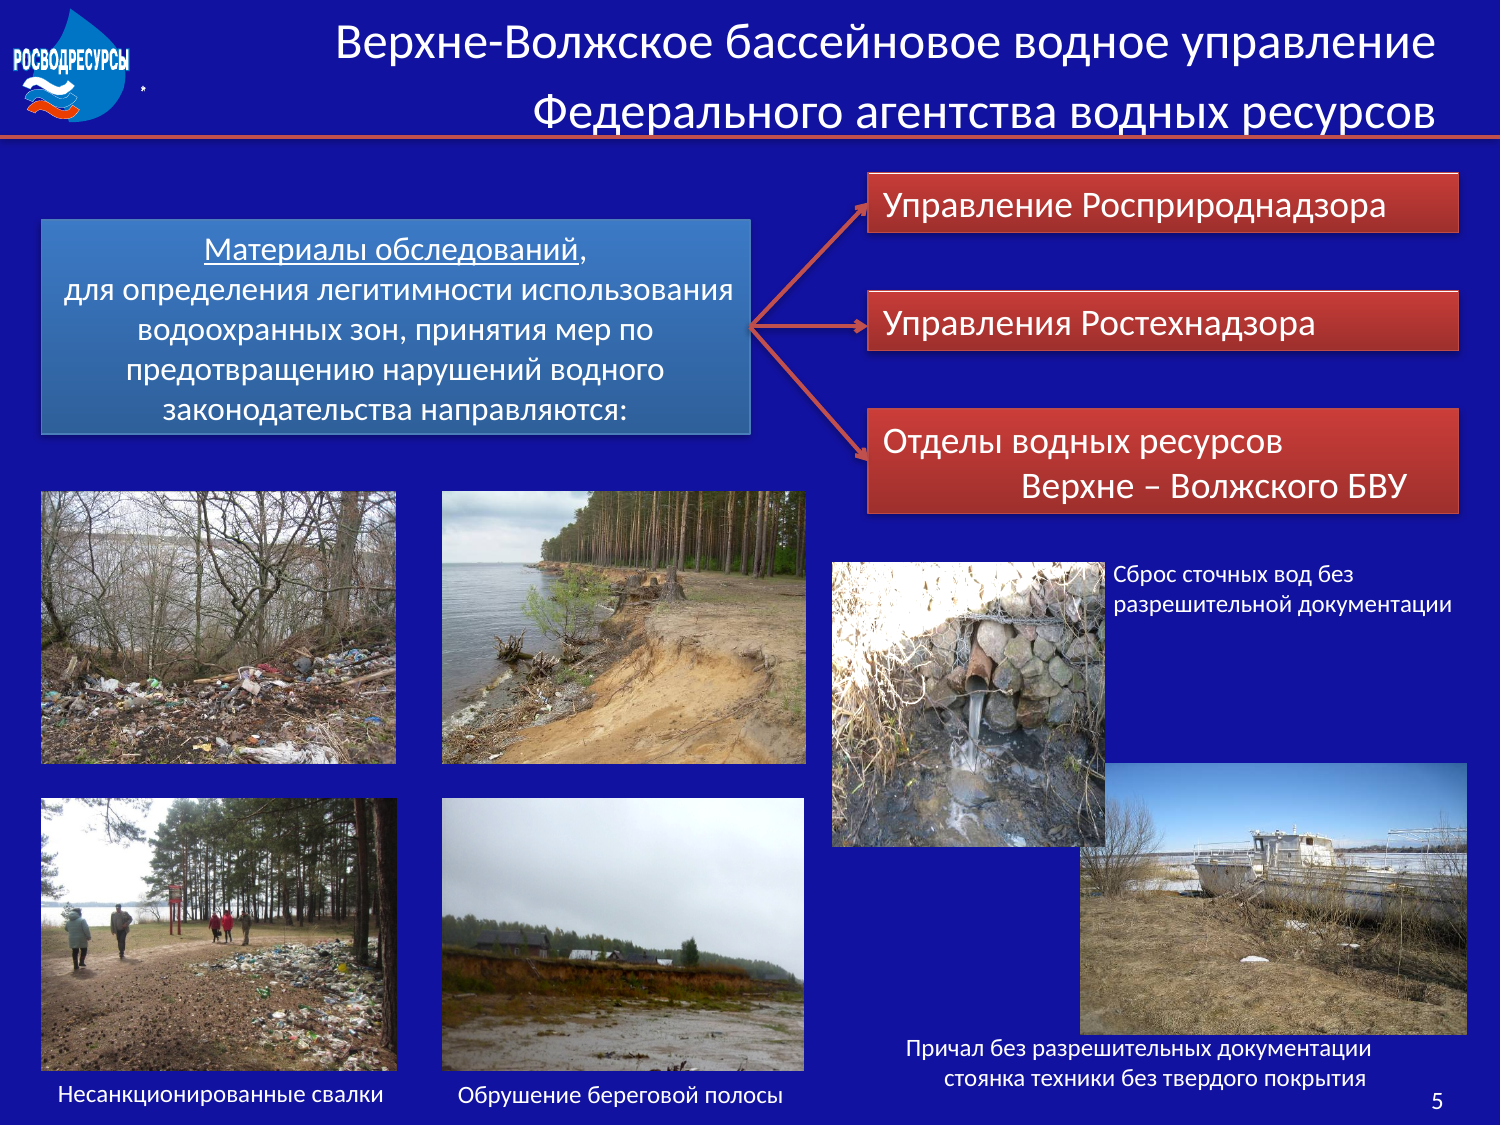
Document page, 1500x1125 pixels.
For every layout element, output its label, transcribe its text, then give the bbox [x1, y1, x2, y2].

text_box Несанкционированные свалки [43, 1070, 406, 1116]
picture [832, 562, 1468, 1036]
text_box Обрушение береговой полосы [442, 1070, 821, 1116]
picture [442, 798, 804, 1071]
slide_number 5 [1108, 1069, 1459, 1125]
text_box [0, 0, 1500, 151]
text_box Материалы обследований, для определения легитимности использования водоохранных зон, принятия мер по предотвращению нарушений водного законодательства направляются: [41, 219, 744, 435]
text_box Отделы водных ресурсов Верхне – Волжского БВУ [867, 408, 1459, 514]
picture [41, 491, 396, 764]
text_box Причал без разрешительных документации стоянка техники без твердого покрытия [820, 1023, 1388, 1099]
text_box Сброс сточных вод без разрешительной документации [1098, 550, 1500, 626]
text_box Управление Росприроднадзора [867, 172, 1459, 233]
text_box Управления Ростехнадзора [873, 290, 1459, 351]
picture [442, 491, 806, 764]
picture [40, 798, 397, 1071]
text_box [749, 202, 869, 325]
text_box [749, 328, 869, 463]
